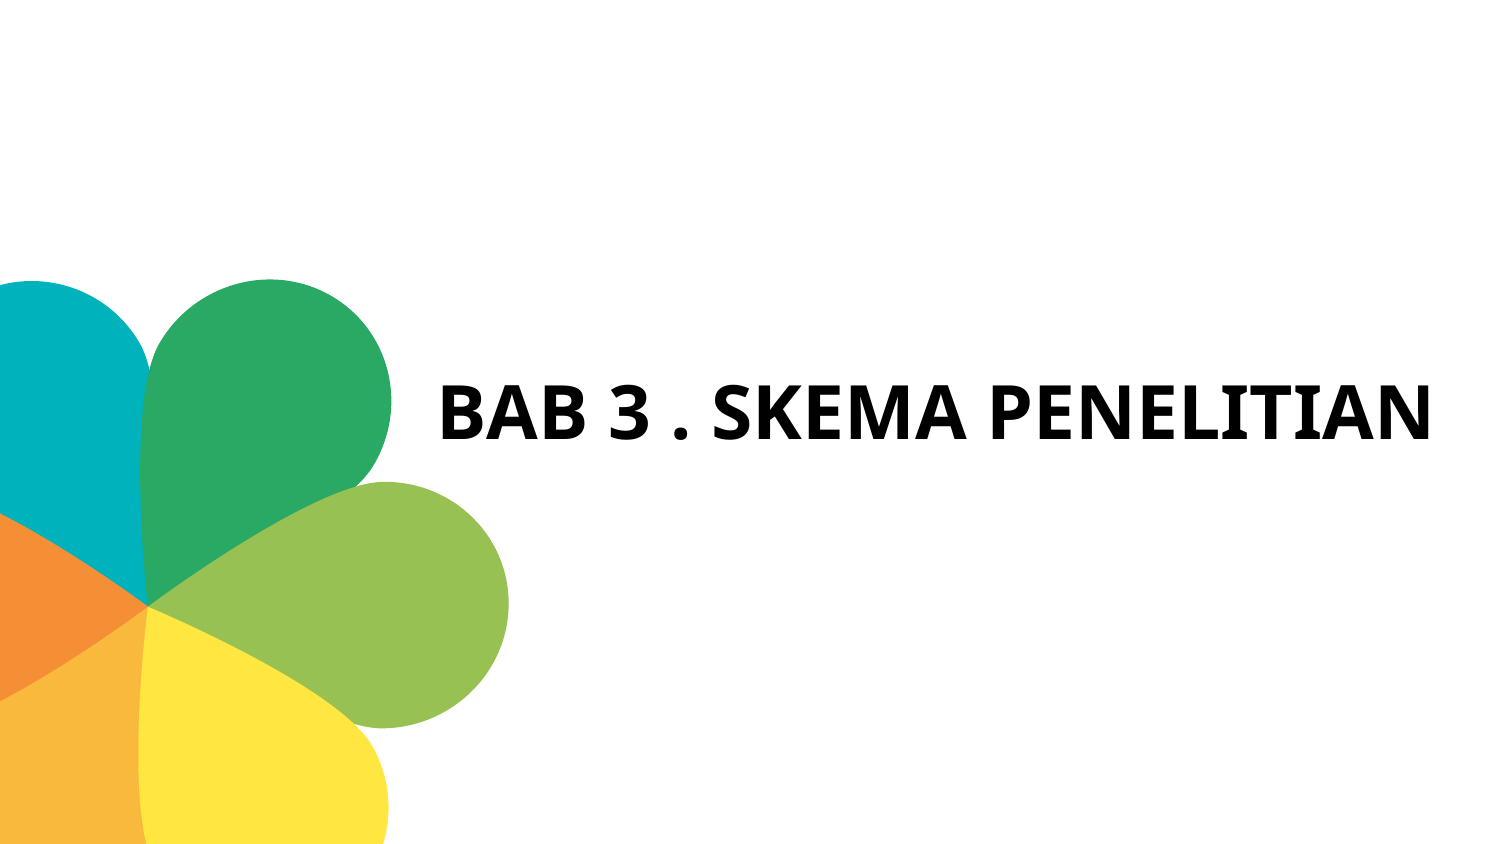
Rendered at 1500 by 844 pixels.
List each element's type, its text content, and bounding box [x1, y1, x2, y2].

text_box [0, 249, 497, 844]
title BAB 3 . SKEMA PENELITIAN [501, 340, 1500, 479]
